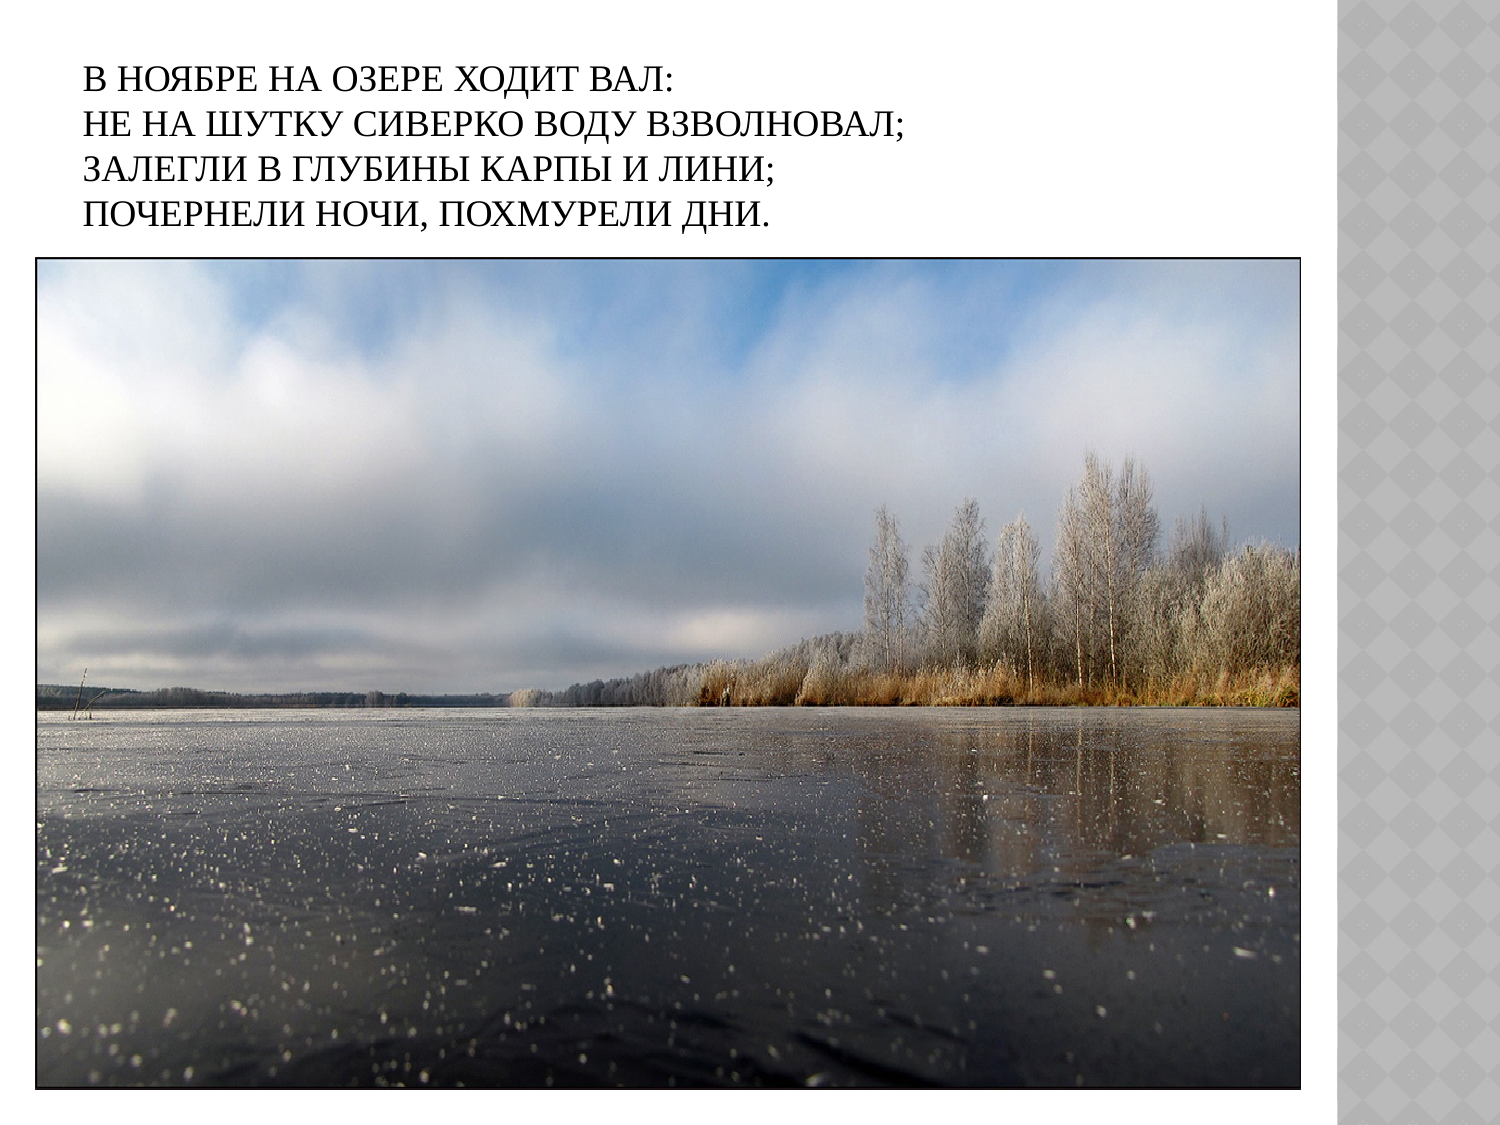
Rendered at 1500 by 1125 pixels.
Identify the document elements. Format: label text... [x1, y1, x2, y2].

title В ноябре на озере ходит вал: Не на шутку сиверко воду взволновал; Залегли в глубины карпы и лини; Почернели ночи, похмурели дни. [75, 52, 1263, 255]
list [34, 257, 1302, 1091]
